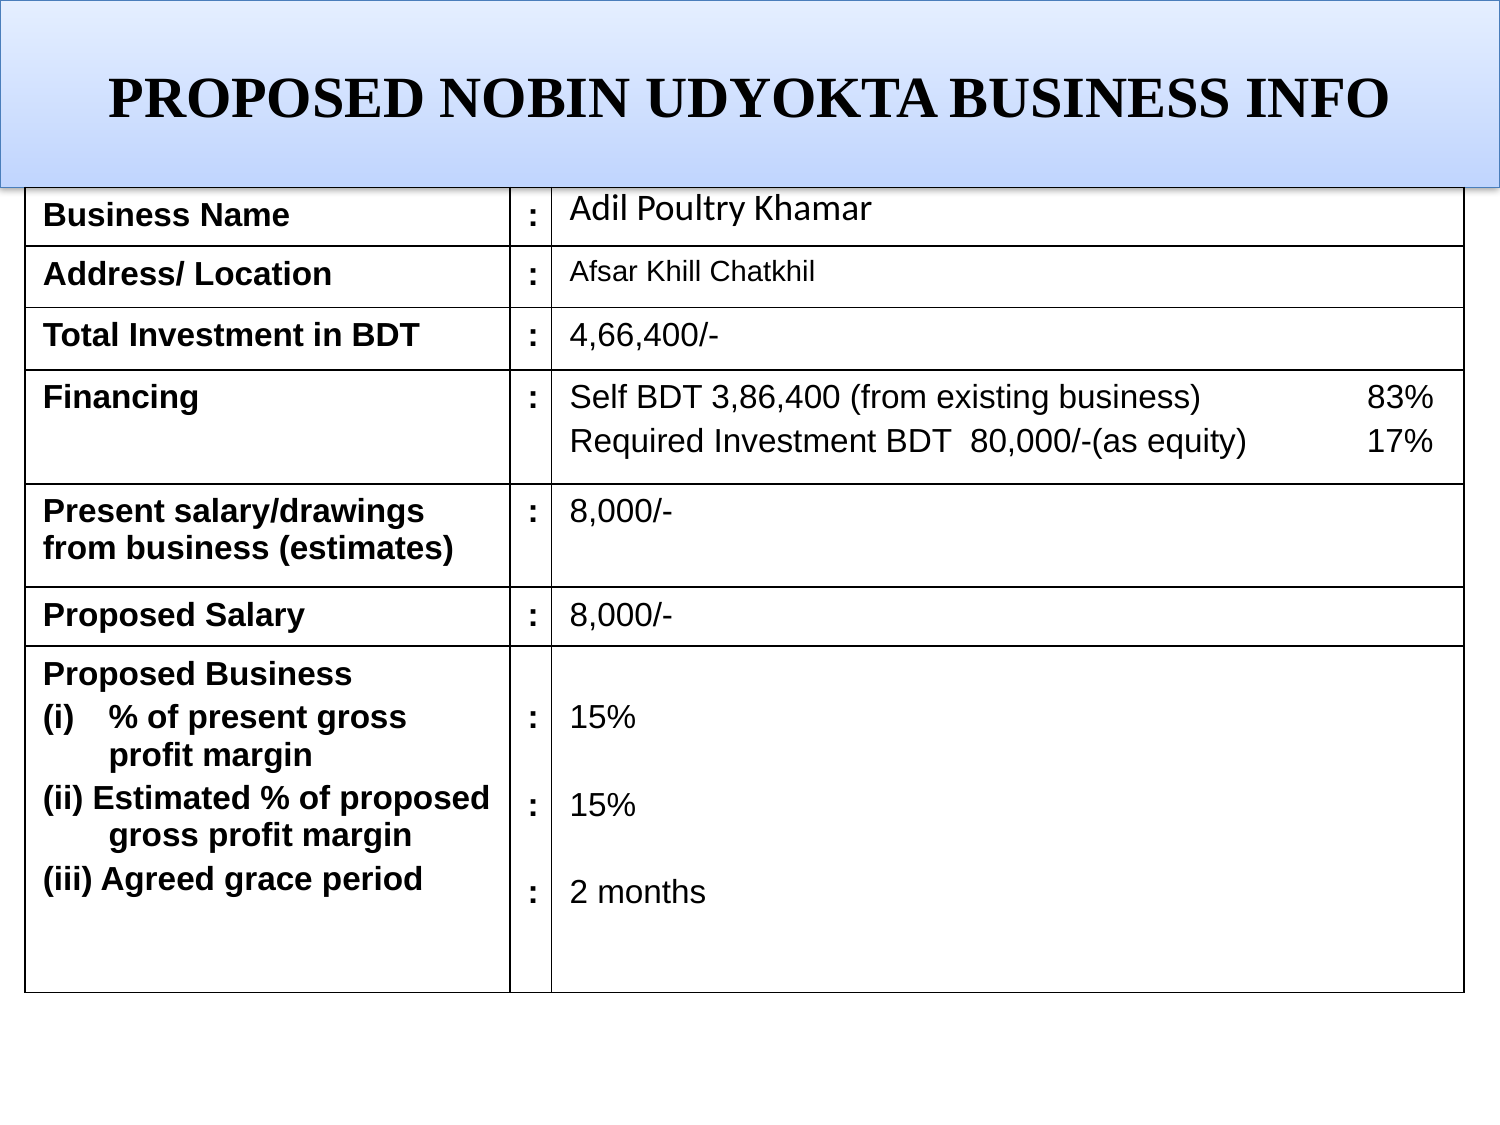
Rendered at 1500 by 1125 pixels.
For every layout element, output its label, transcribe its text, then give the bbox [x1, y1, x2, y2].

table_cell : [511, 371, 551, 483]
table_cell Afsar Khill Chatkhil [552, 247, 1463, 307]
table_header Adil Poultry Khamar [552, 188, 1463, 245]
table_cell 15% 15% 2 months [552, 647, 1463, 992]
table_cell 8,000/- [552, 485, 1463, 586]
table_cell 8,000/- [552, 588, 1463, 645]
table_cell Total Investment in BDT [26, 308, 509, 369]
table_cell : [511, 308, 551, 369]
table_header Business Name [26, 188, 509, 245]
table_header : [511, 188, 551, 245]
table_cell Proposed Salary [26, 588, 509, 645]
table_cell : [511, 485, 551, 586]
table_cell : : : [511, 647, 551, 992]
table_cell Present salary/drawings from business (estimates) [26, 485, 509, 586]
table_cell Address/ Location [26, 247, 509, 307]
table_cell Financing [26, 371, 509, 483]
title Proposed Nobin Udyokta business INFO [0, 0, 1500, 188]
table_cell 4,66,400/- [552, 308, 1463, 369]
table_cell Self BDT 3,86,400 (from existing business) 83% Required Investment BDT 80,000/-(as equity) 17% [552, 371, 1463, 483]
table_cell : [511, 588, 551, 645]
table_cell : [511, 247, 551, 307]
table_cell Proposed Business % of present gross profit margin (ii) Estimated % of proposed gross profit margin (iii) Agreed grace period [26, 647, 509, 992]
